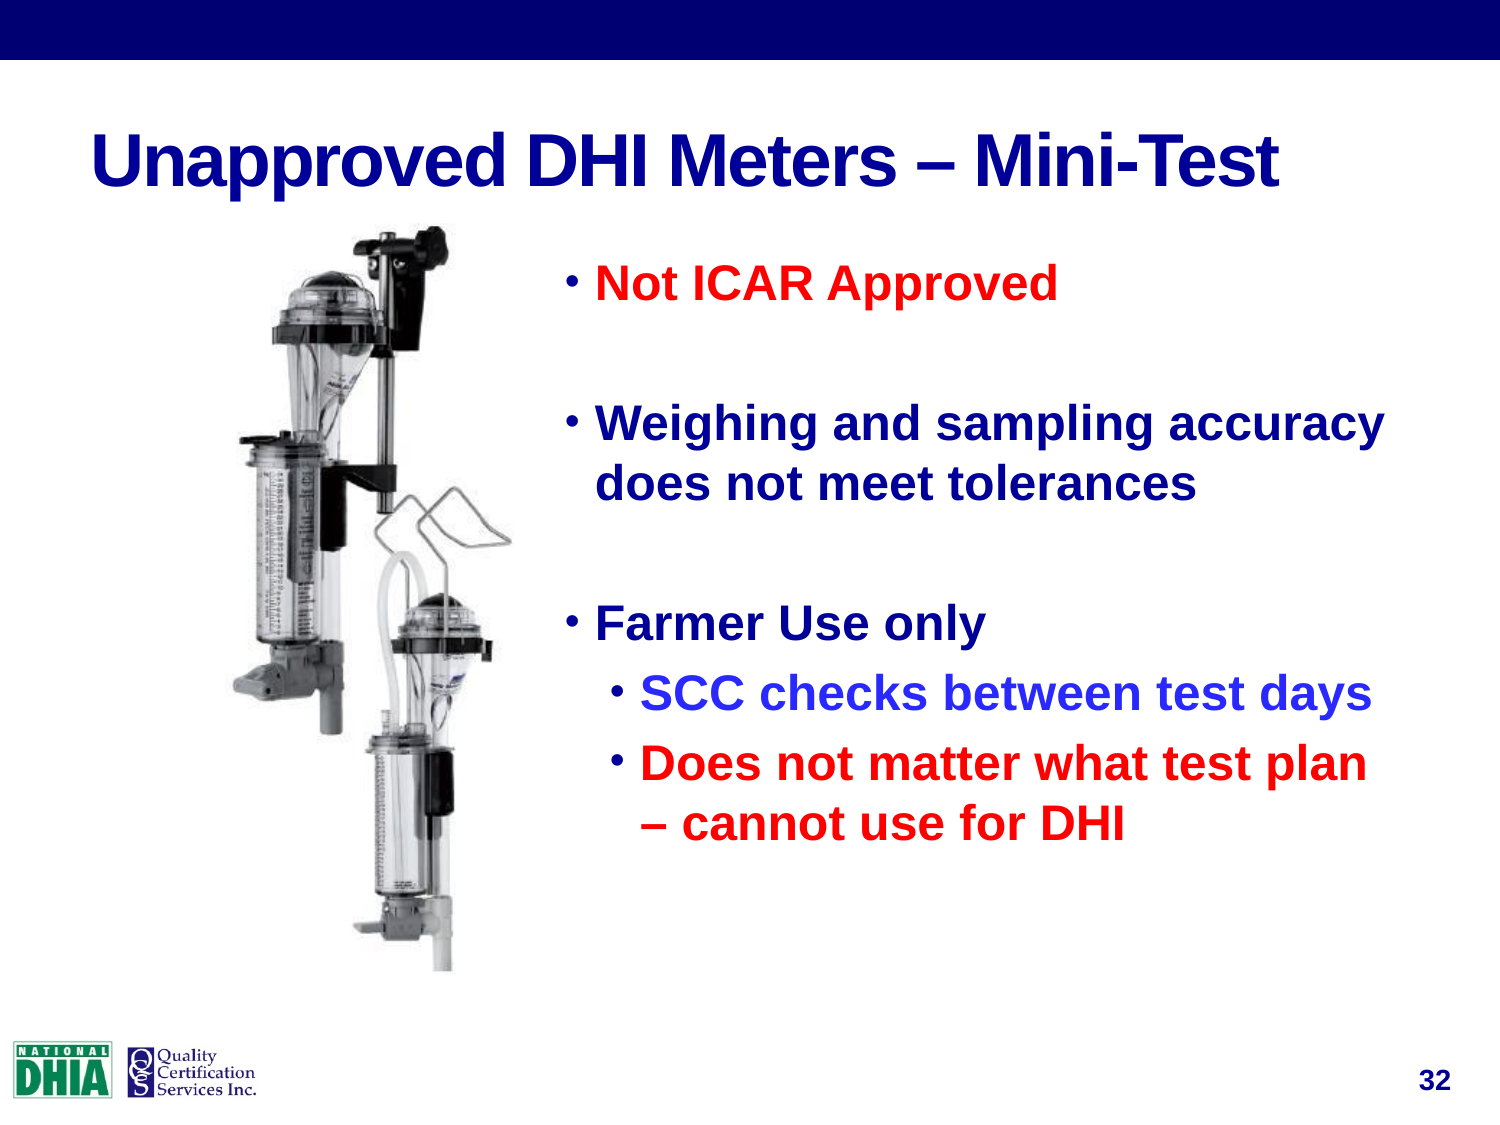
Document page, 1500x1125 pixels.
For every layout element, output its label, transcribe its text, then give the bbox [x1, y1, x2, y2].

picture [224, 212, 526, 996]
title Unapproved DHI Meters – Mini-Test [75, 75, 1425, 238]
slide_number 32 [1403, 1051, 1479, 1106]
picture [125, 1045, 262, 1099]
list Not ICAR Approved Weighing and sampling accuracy does not meet tolerances Farmer Use only SCC checks between test days Does not matter what test plan – cannot use for DHI [549, 243, 1425, 986]
picture [12, 1040, 113, 1099]
